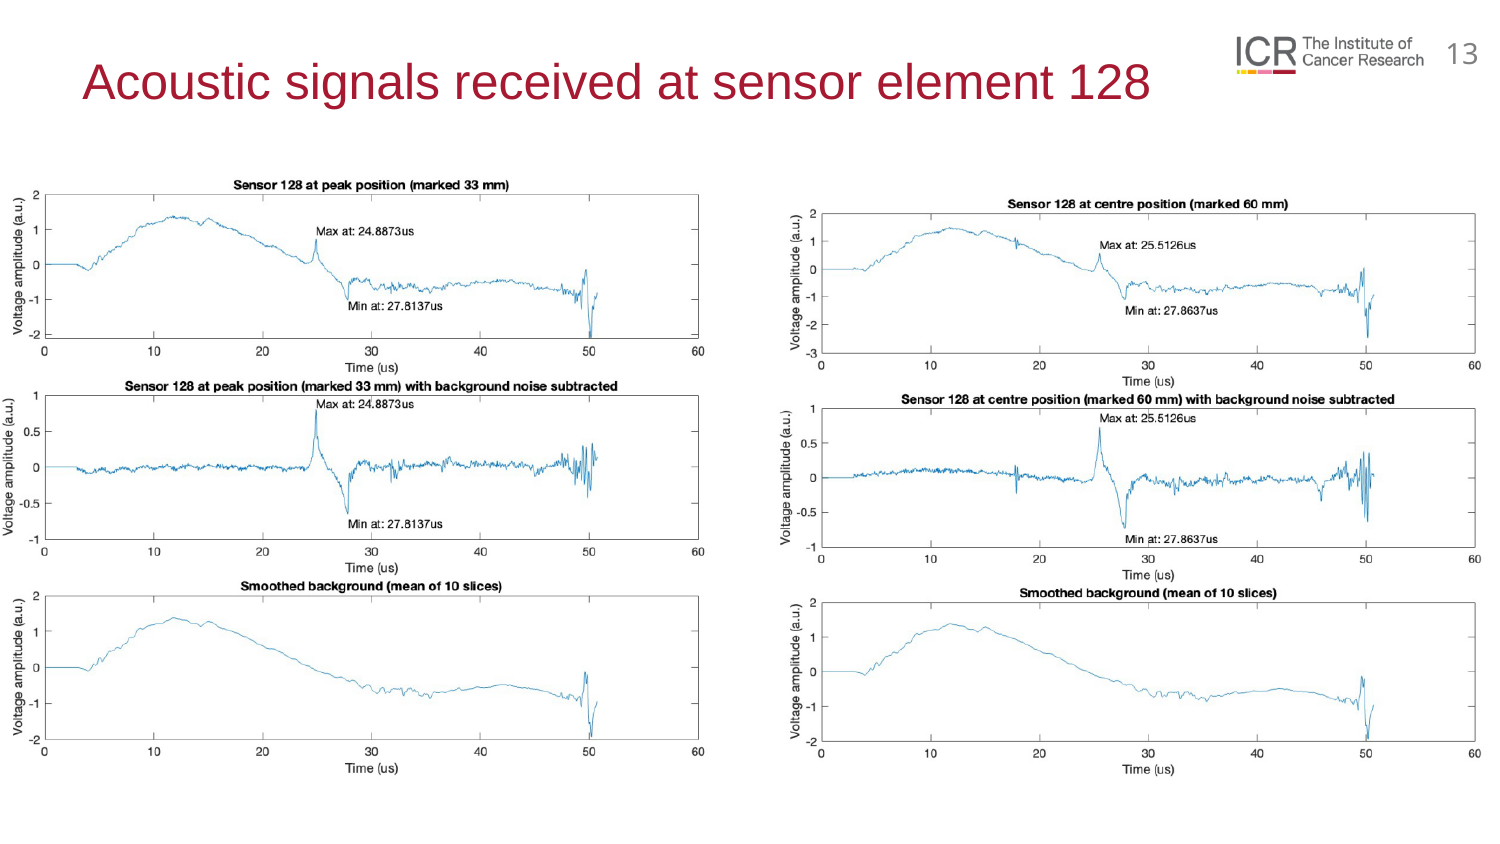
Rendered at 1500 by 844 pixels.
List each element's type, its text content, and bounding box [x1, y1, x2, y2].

picture [0, 167, 1500, 795]
title Acoustic signals received at sensor element 128 [67, 27, 1215, 131]
picture [1233, 34, 1426, 76]
